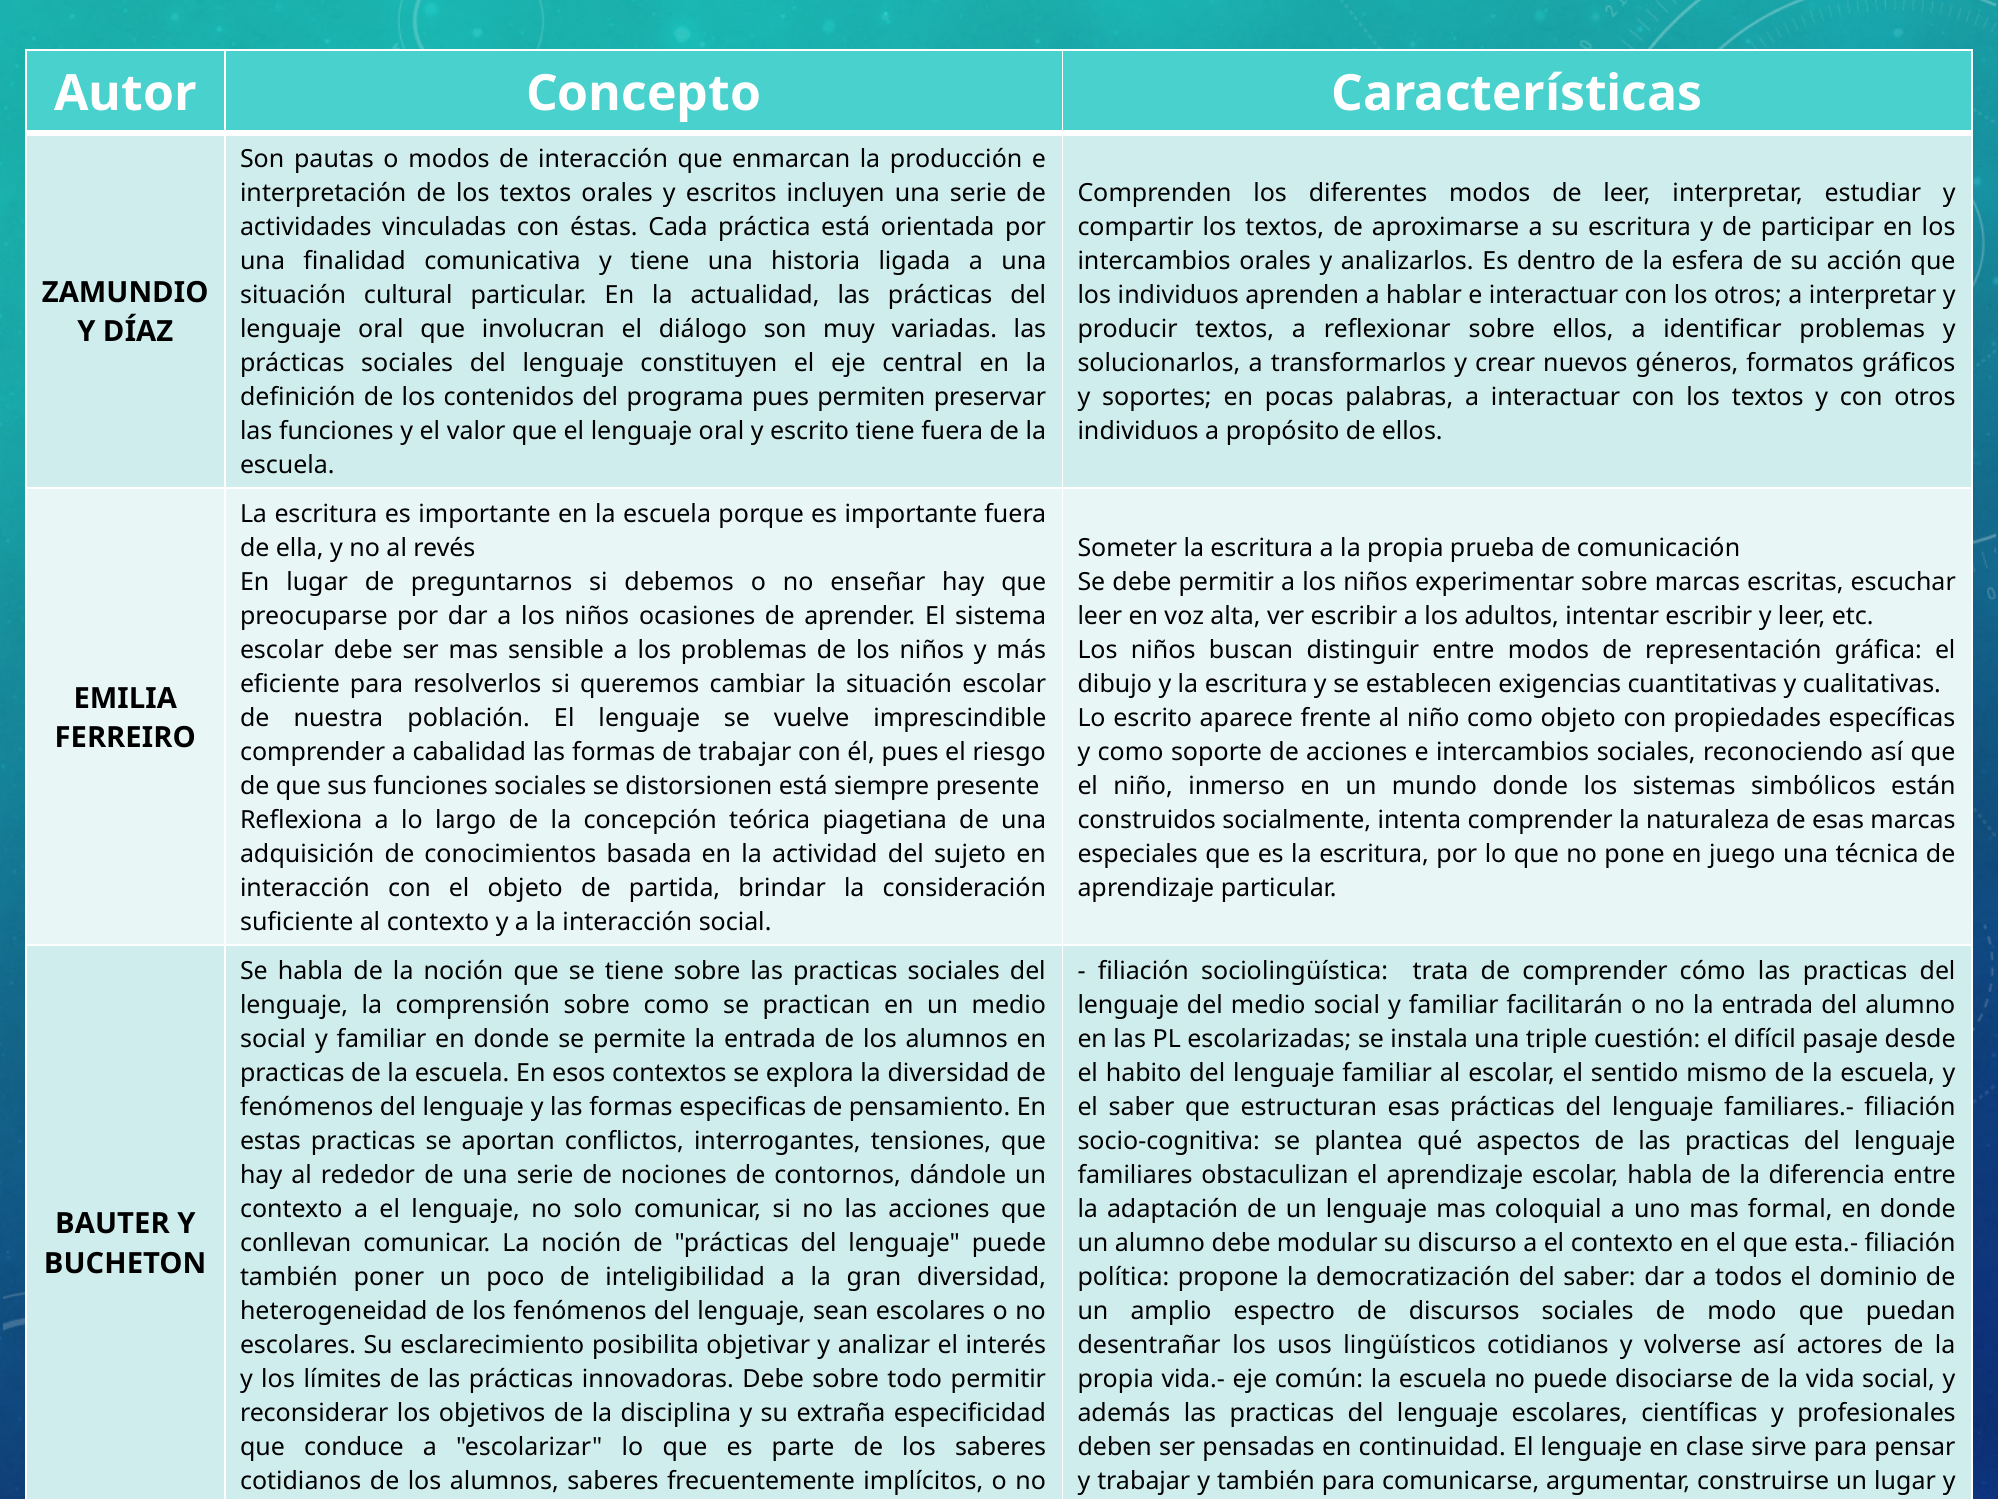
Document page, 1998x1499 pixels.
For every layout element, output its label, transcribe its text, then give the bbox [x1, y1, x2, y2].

table_header Autor [27, 51, 224, 130]
table_cell Se habla de la noción que se tiene sobre las practicas sociales del lenguaje, la comprensión sobre como se practican en un medio social y familiar en donde se permite la entrada de los alumnos en practicas de la escuela. En esos contextos se explora la diversidad de fenómenos del lenguaje y las formas especificas de pensamiento. En estas practicas se aportan conflictos, interrogantes, tensiones, que hay al rededor de una serie de nociones de contornos, dándole un contexto a el lenguaje, no solo comunicar, si no las acciones que conllevan comunicar. La noción de "prácticas del lenguaje" puede también poner un poco de inteligibilidad a la gran diversidad, heterogeneidad de los fenómenos del lenguaje, sean escolares o no escolares. Su esclarecimiento posibilita objetivar y analizar el interés y los límites de las prácticas innovadoras. Debe sobre todo permitir reconsiderar los objetivos de la disciplina y su extraña especificidad que conduce a "escolarizar" lo que es parte de los saberes cotidianos de los alumnos, saberes frecuentemente implícitos, o no vistos como tales. [226, 946, 1062, 1499]
table_cell La escritura es importante en la escuela porque es importante fuera de ella, y no al revés En lugar de preguntarnos si debemos o no enseñar hay que preocuparse por dar a los niños ocasiones de aprender. El sistema escolar debe ser mas sensible a los problemas de los niños y más eficiente para resolverlos si queremos cambiar la situación escolar de nuestra población. El lenguaje se vuelve imprescindible comprender a cabalidad las formas de trabajar con él, pues el riesgo de que sus funciones sociales se distorsionen está siempre presente Reflexiona a lo largo de la concepción teórica piagetiana de una adquisición de conocimientos basada en la actividad del sujeto en interacción con el objeto de partida, brindar la consideración suficiente al contexto y a la interacción social. [226, 489, 1062, 944]
table_header Concepto [226, 51, 1062, 130]
table_cell EMILIA FERREIRO [27, 489, 224, 944]
picture [0, 0, 1998, 1499]
table_cell - filiación sociolingüística: trata de comprender cómo las practicas del lenguaje del medio social y familiar facilitarán o no la entrada del alumno en las PL escolarizadas; se instala una triple cuestión: el difícil pasaje desde el habito del lenguaje familiar al escolar, el sentido mismo de la escuela, y el saber que estructuran esas prácticas del lenguaje familiares.- filiación socio-cognitiva: se plantea qué aspectos de las practicas del lenguaje familiares obstaculizan el aprendizaje escolar, habla de la diferencia entre la adaptación de un lenguaje mas coloquial a uno mas formal, en donde un alumno debe modular su discurso a el contexto en el que esta.- filiación política: propone la democratización del saber: dar a todos el dominio de un amplio espectro de discursos sociales de modo que puedan desentrañar los usos lingüísticos cotidianos y volverse así actores de la propia vida.- eje común: la escuela no puede disociarse de la vida social, y además las practicas del lenguaje escolares, científicas y profesionales deben ser pensadas en continuidad. El lenguaje en clase sirve para pensar y trabajar y también para comunicarse, argumentar, construirse un lugar y una identidad. [1063, 946, 1971, 1499]
table_cell Comprenden los diferentes modos de leer, interpretar, estudiar y compartir los textos, de aproximarse a su escritura y de participar en los intercambios orales y analizarlos. Es dentro de la esfera de su acción que los individuos aprenden a hablar e interactuar con los otros; a interpretar y producir textos, a reflexionar sobre ellos, a identificar problemas y solucionarlos, a transformarlos y crear nuevos géneros, formatos gráficos y soportes; en pocas palabras, a interactuar con los textos y con otros individuos a propósito de ellos. [1063, 136, 1971, 487]
table_cell ZAMUNDIO Y DÍAZ [27, 136, 224, 487]
table_cell Son pautas o modos de interacción que enmarcan la producción e interpretación de los textos orales y escritos incluyen una serie de actividades vinculadas con éstas. Cada práctica está orientada por una finalidad comunicativa y tiene una historia ligada a una situación cultural particular. En la actualidad, las prácticas del lenguaje oral que involucran el diálogo son muy variadas. las prácticas sociales del lenguaje constituyen el eje central en la definición de los contenidos del programa pues permiten preservar las funciones y el valor que el lenguaje oral y escrito tiene fuera de la escuela. [226, 136, 1062, 487]
table_cell Someter la escritura a la propia prueba de comunicación Se debe permitir a los niños experimentar sobre marcas escritas, escuchar leer en voz alta, ver escribir a los adultos, intentar escribir y leer, etc. Los niños buscan distinguir entre modos de representación gráfica: el dibujo y la escritura y se establecen exigencias cuantitativas y cualitativas. Lo escrito aparece frente al niño como objeto con propiedades específicas y como soporte de acciones e intercambios sociales, reconociendo así que el niño, inmerso en un mundo donde los sistemas simbólicos están construidos socialmente, intenta comprender la naturaleza de esas marcas especiales que es la escritura, por lo que no pone en juego una técnica de aprendizaje particular. [1063, 489, 1971, 944]
table_cell BAUTER Y BUCHETON [27, 946, 224, 1499]
table_header Características [1063, 51, 1971, 130]
